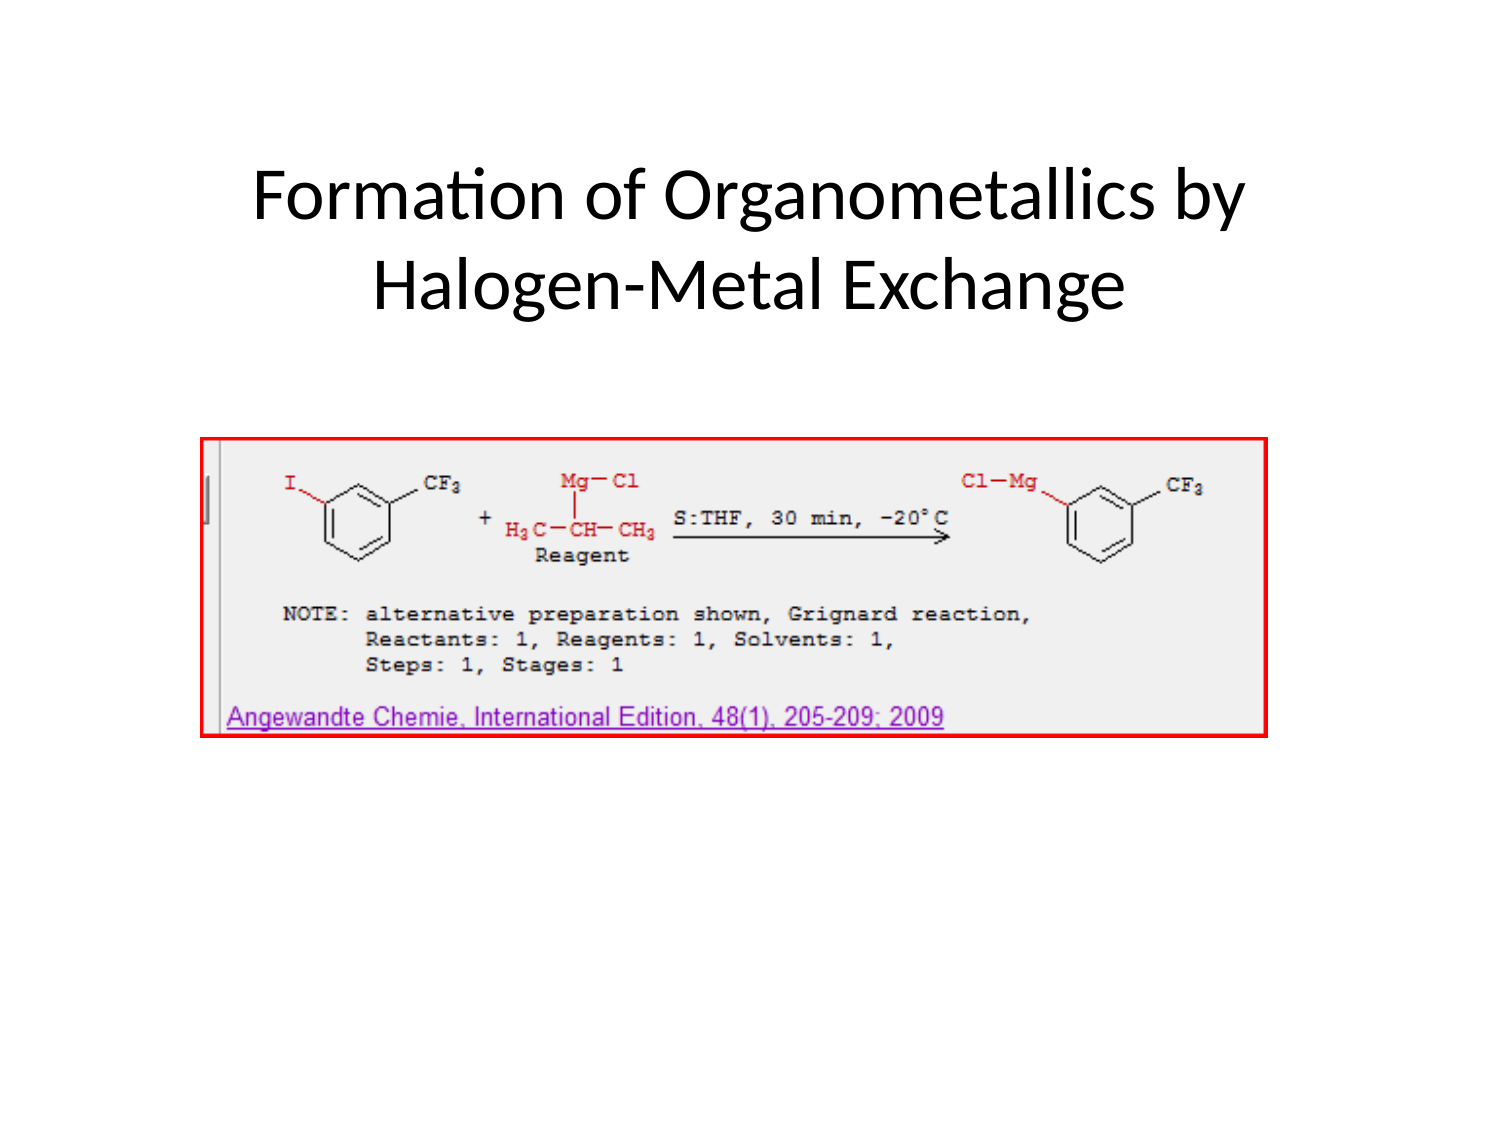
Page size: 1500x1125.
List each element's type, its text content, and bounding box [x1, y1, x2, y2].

picture [199, 437, 1268, 738]
text_box Formation of Organometallics by Halogen-Metal Exchange [137, 137, 1363, 333]
